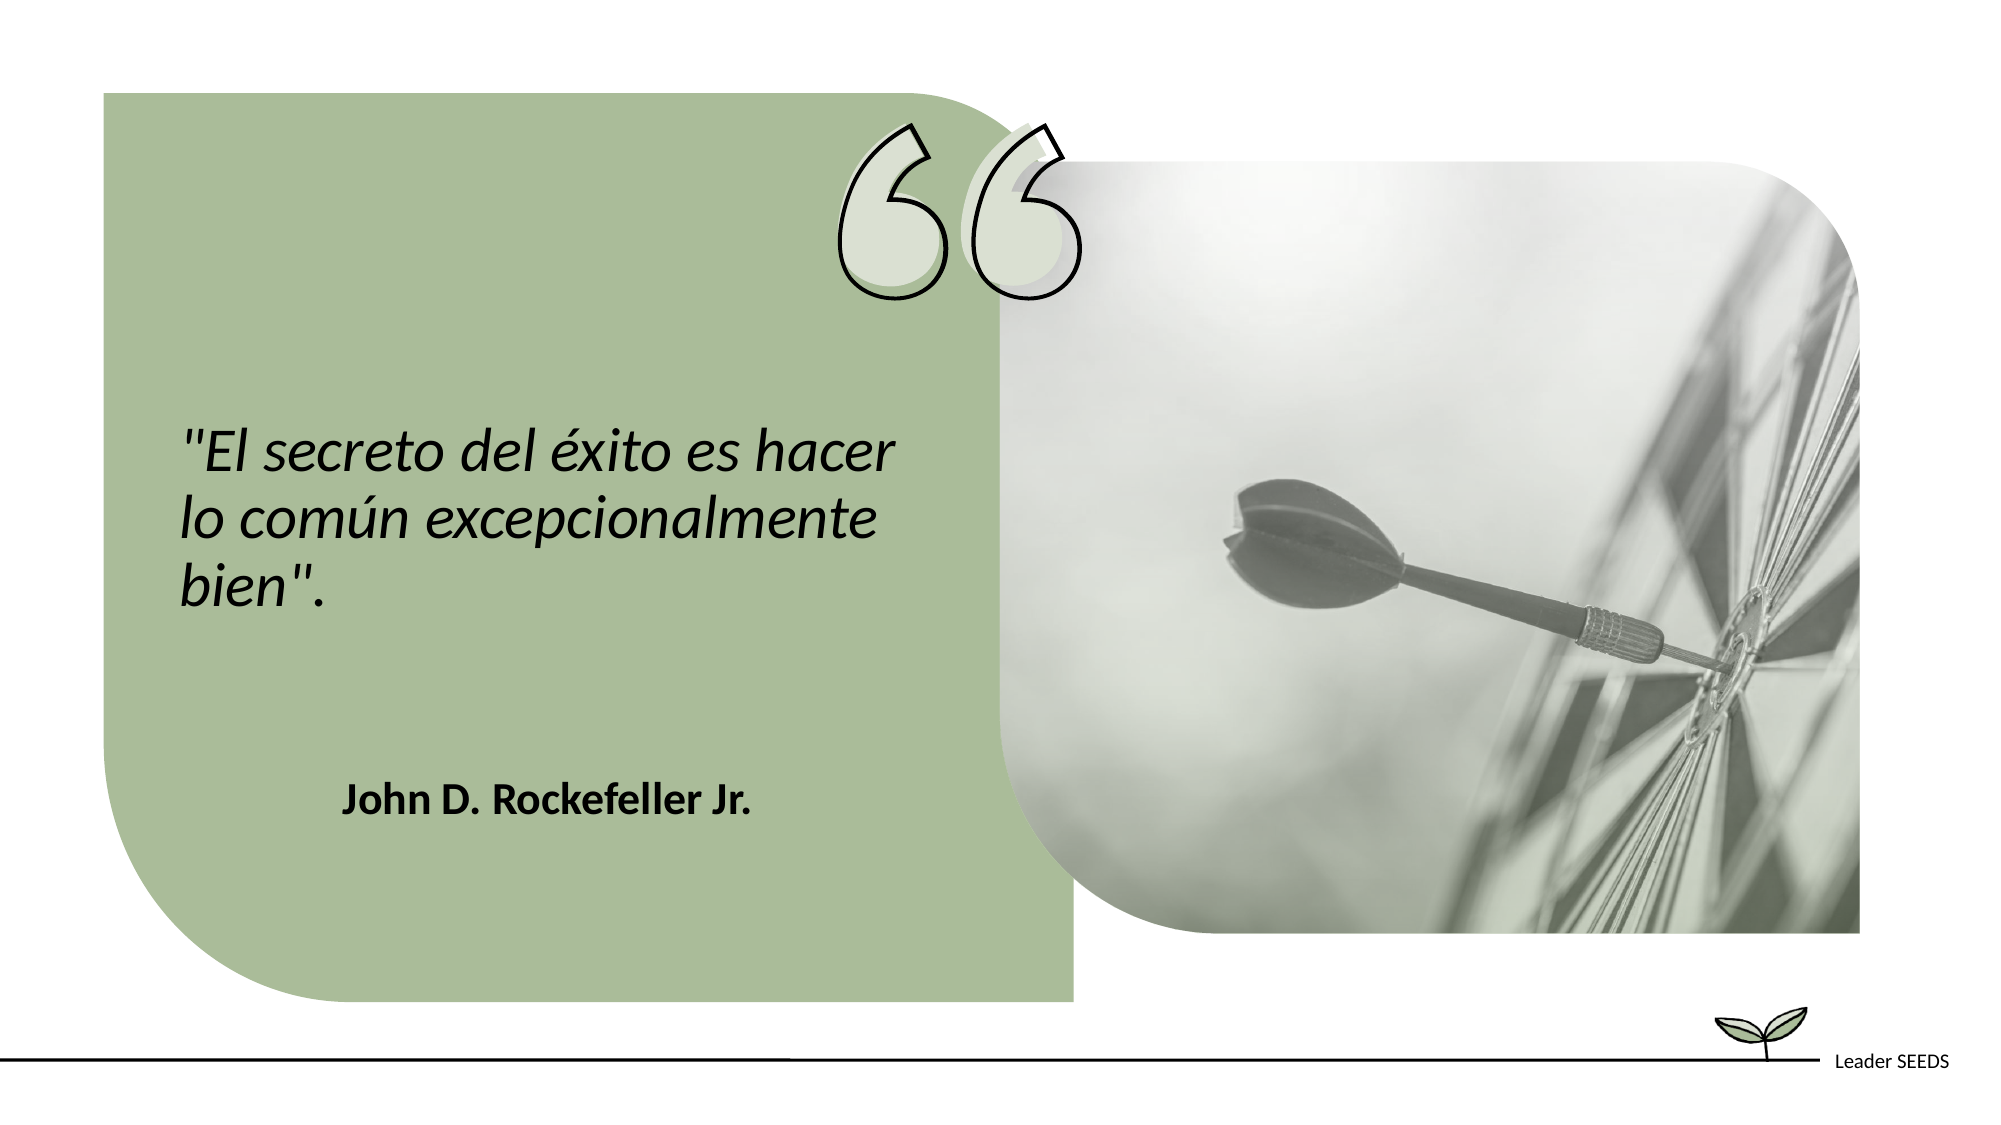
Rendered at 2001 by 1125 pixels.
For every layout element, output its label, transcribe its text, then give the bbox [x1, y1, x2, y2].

list "El secreto del éxito es hacer lo común excepcionalmente bien". [164, 250, 932, 875]
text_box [837, 122, 1082, 301]
text_box John D. Rockefeller Jr. [288, 761, 808, 845]
picture [999, 161, 1860, 934]
